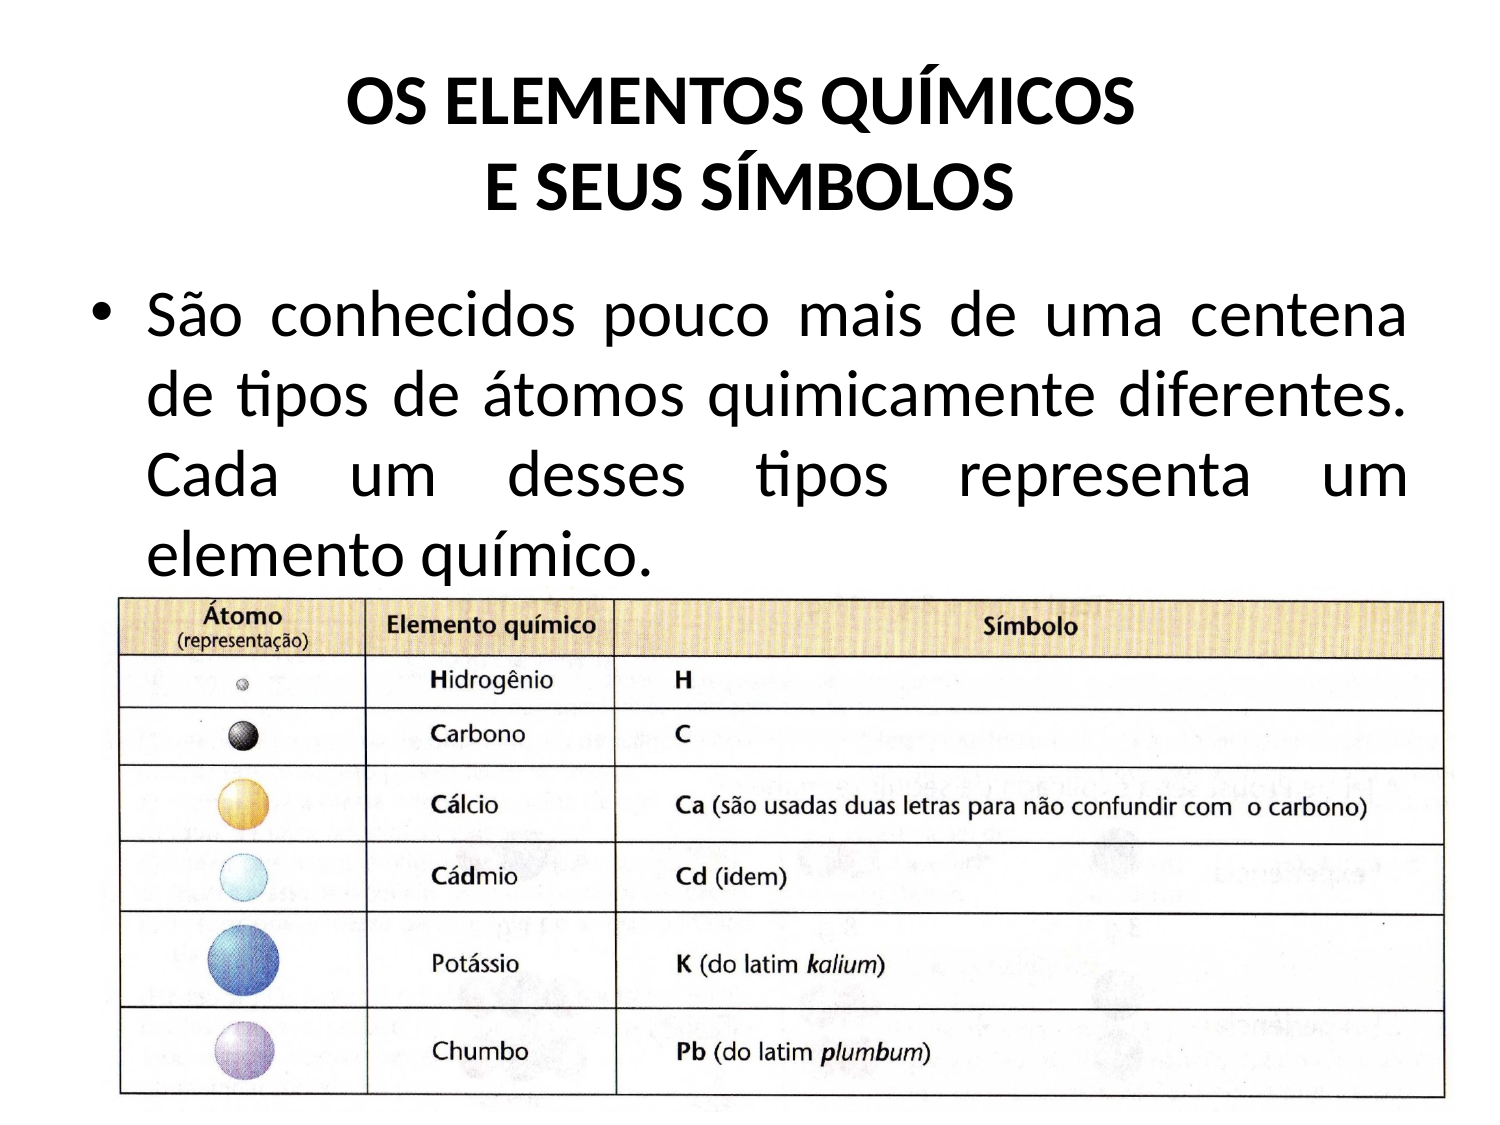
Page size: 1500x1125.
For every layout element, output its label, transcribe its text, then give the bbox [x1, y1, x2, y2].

list São conhecidos pouco mais de uma centena de tipos de átomos quimicamente diferentes. Cada um desses tipos representa um elemento químico. [75, 262, 1425, 1005]
title OS ELEMENTOS QUÍMICOS E SEUS SÍMBOLOS [75, 45, 1425, 233]
picture [100, 585, 1455, 1112]
